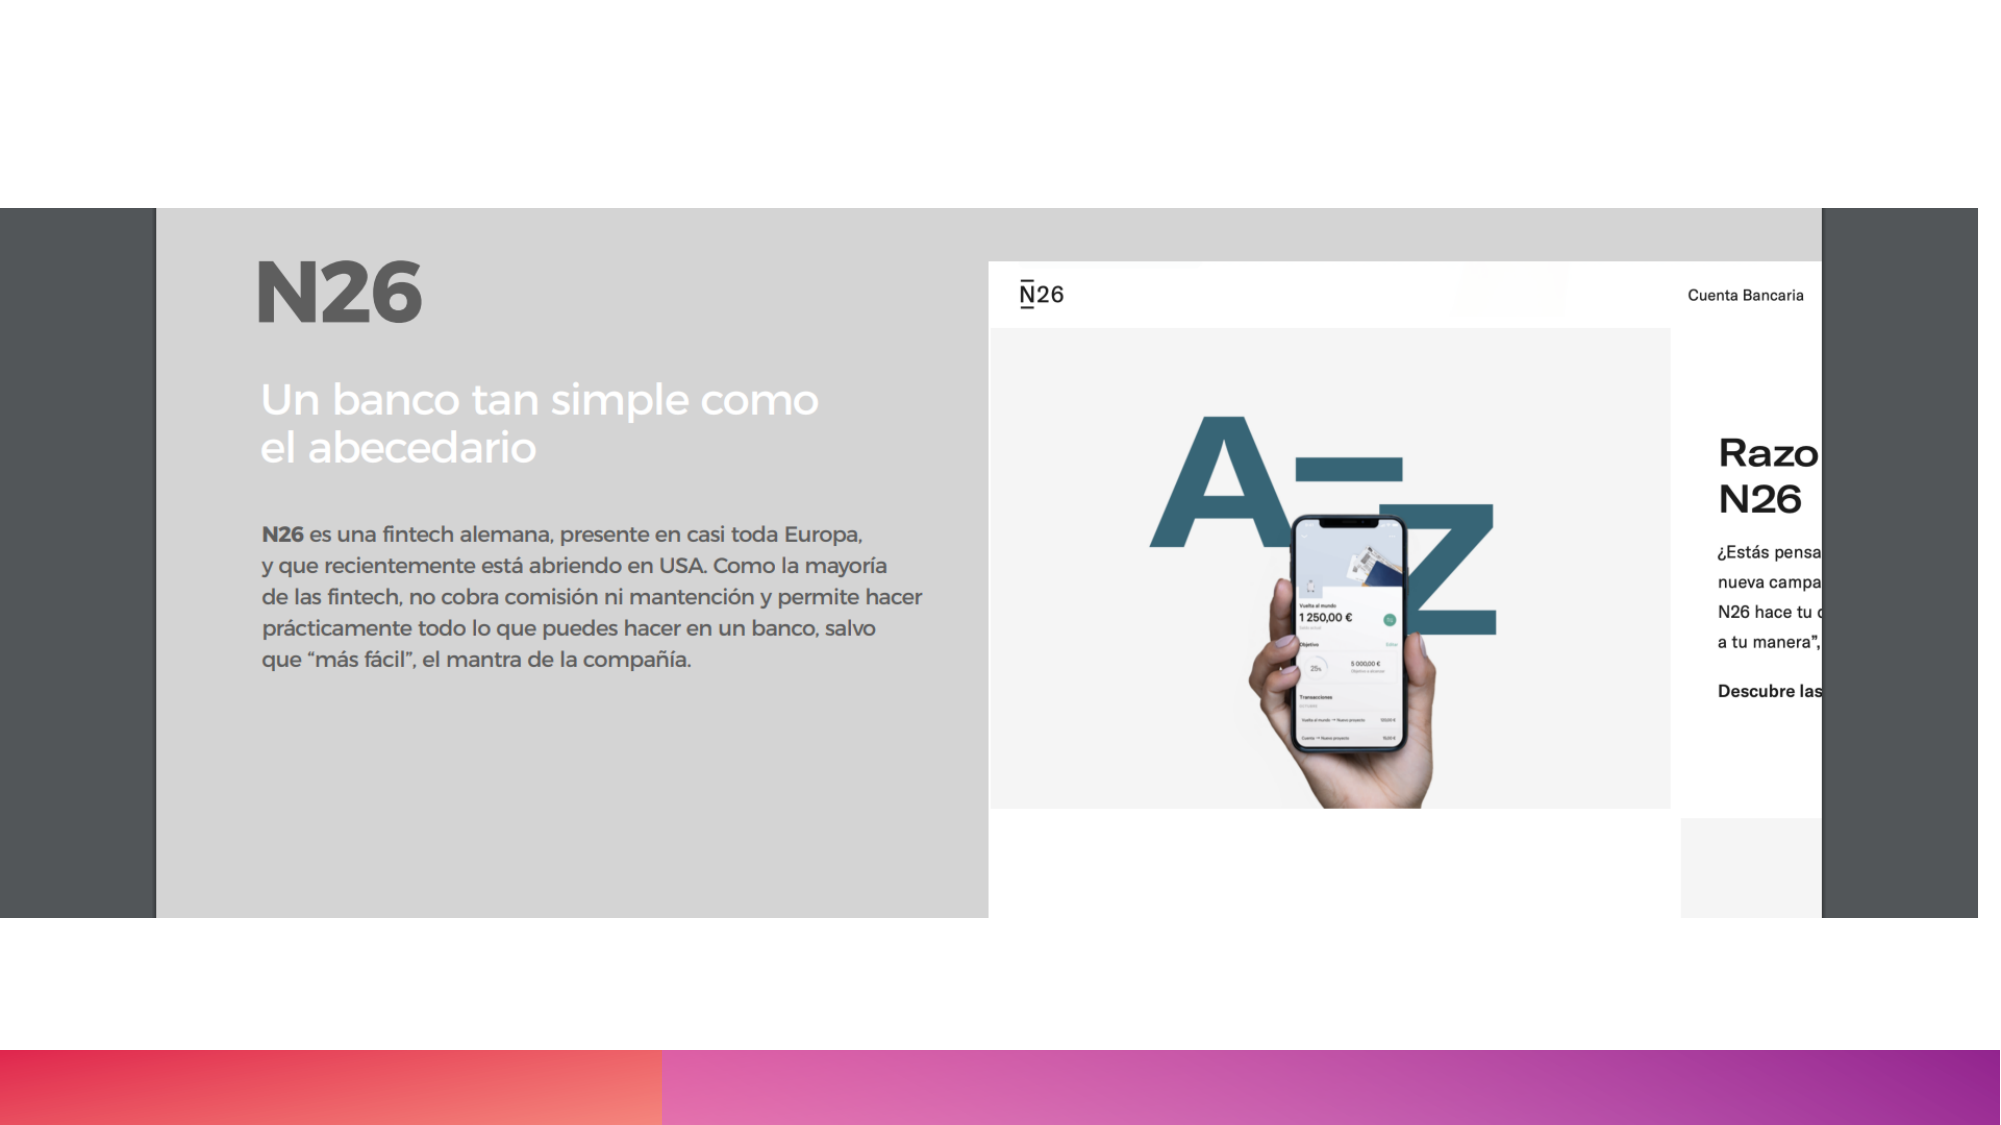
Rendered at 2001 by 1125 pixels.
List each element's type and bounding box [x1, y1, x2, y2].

picture [0, 208, 1979, 918]
